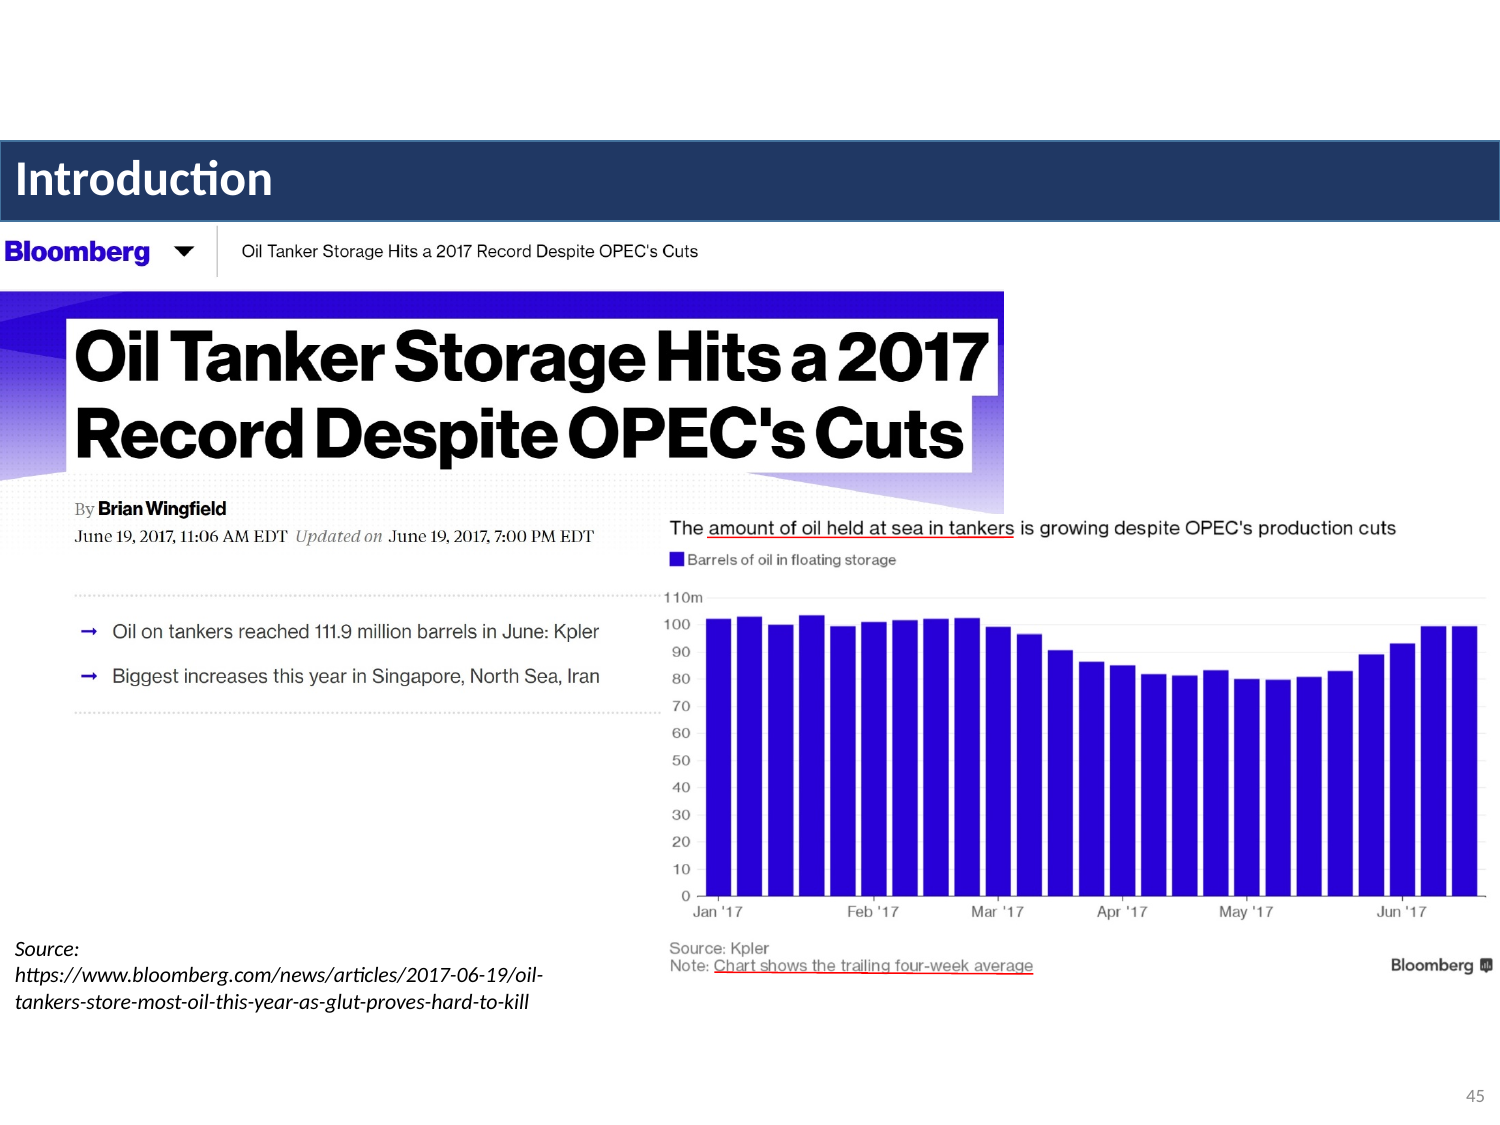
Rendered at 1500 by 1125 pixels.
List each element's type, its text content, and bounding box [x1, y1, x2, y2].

text_box Source: https://www.bloomberg.com/news/articles/2017-06-19/oil-tankers-store-most-oil-this-year-as-glut-proves-hard-to-kill [0, 927, 625, 1021]
picture [0, 223, 1500, 979]
slide_number 45 [1162, 1065, 1500, 1125]
text_box Introduction [0, 138, 795, 213]
text_box [0, 140, 1500, 222]
